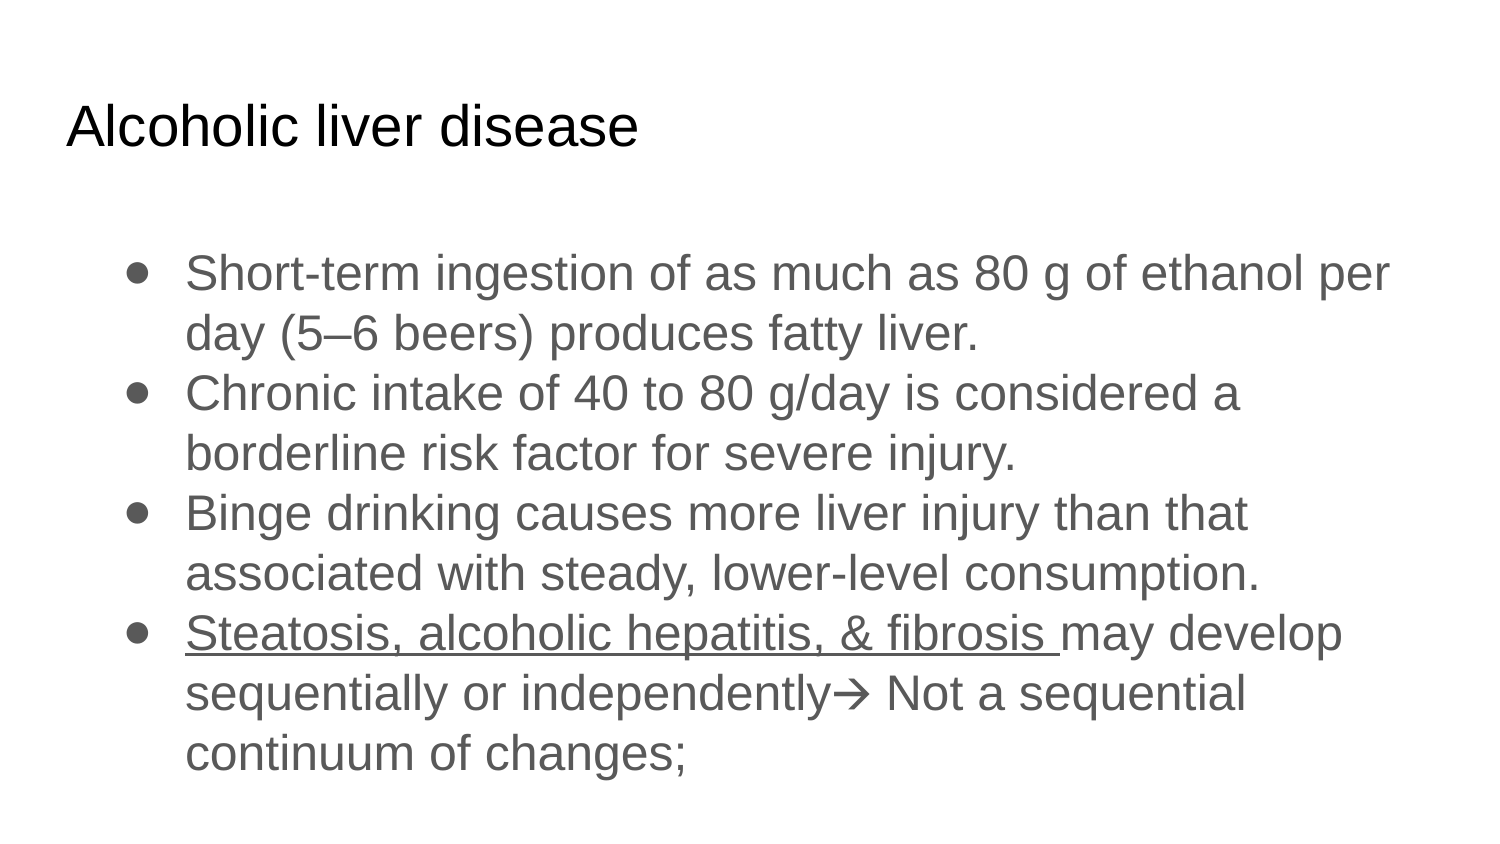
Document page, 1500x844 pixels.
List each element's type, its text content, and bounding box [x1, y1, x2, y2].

title Alcoholic liver disease [51, 72, 1449, 167]
list Short-term ingestion of as much as 80 g of ethanol per day (5–6 beers) produces fatty liver. Chronic intake of 40 to 80 g/day is considered a borderline risk factor for severe injury. Binge drinking causes more liver injury than that associated with steady, lower-level consumption. Steatosis, alcoholic hepatitis, & fibrosis may develop sequentially or independently🡪 Not a sequential continuum of changes; [94, 225, 1416, 722]
